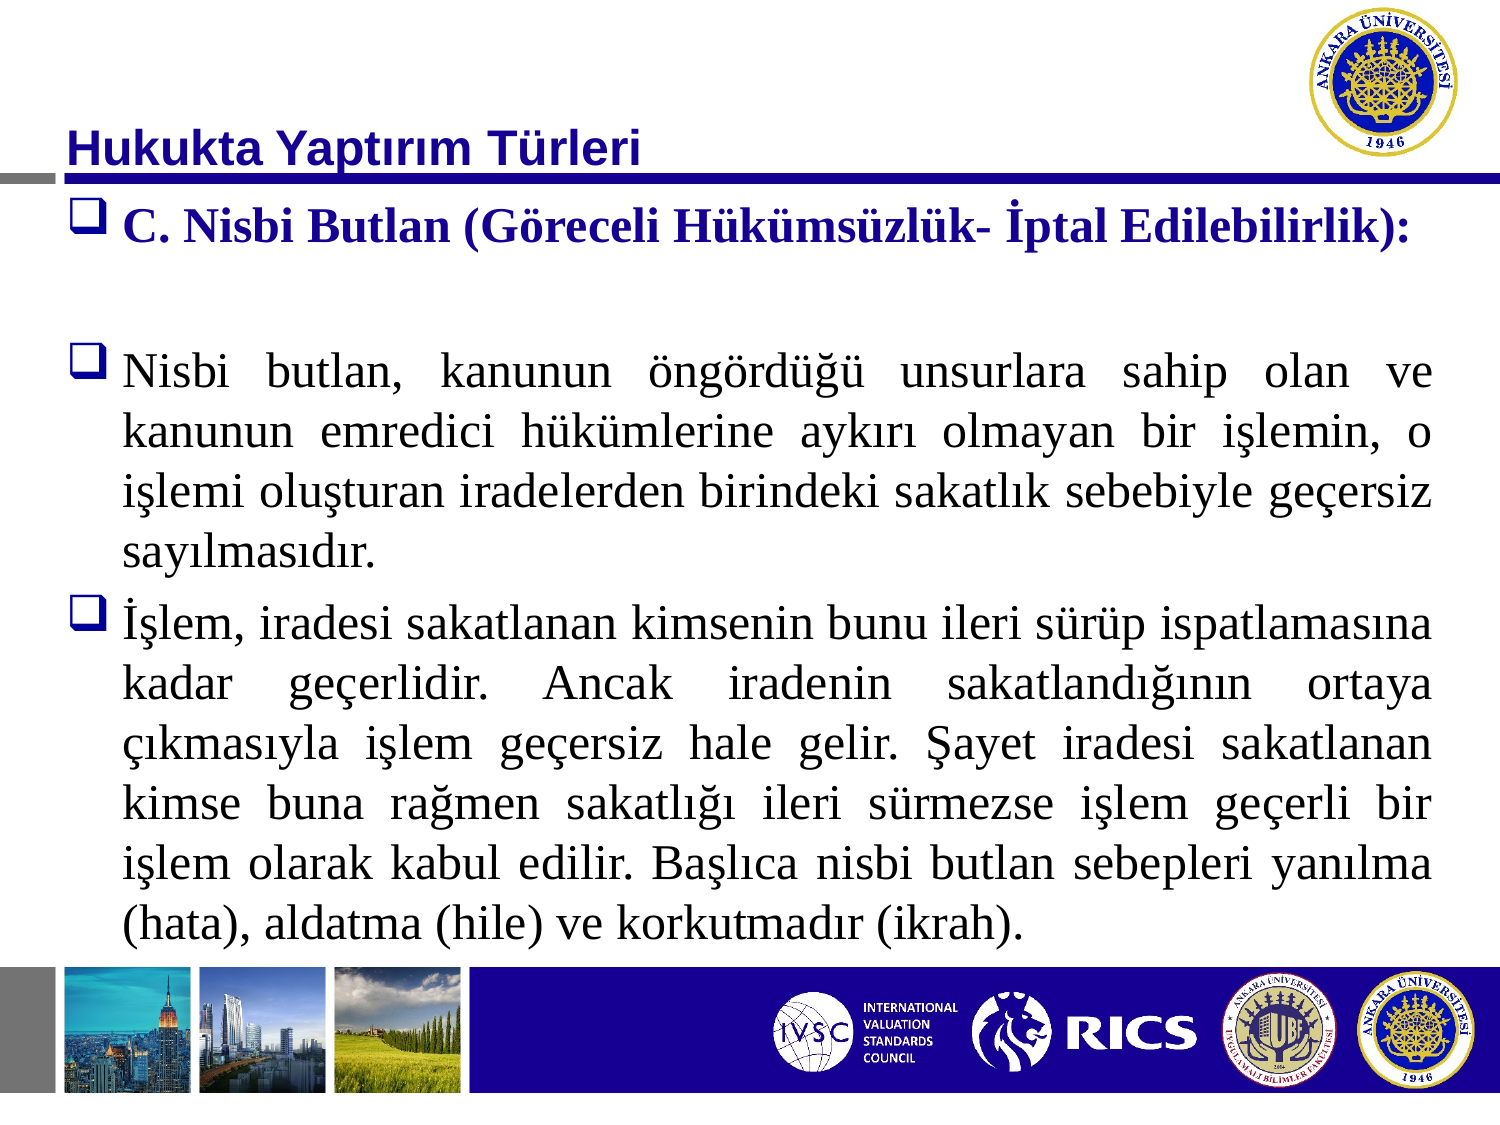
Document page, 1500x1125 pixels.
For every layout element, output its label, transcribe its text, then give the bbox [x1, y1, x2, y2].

picture [0, 0, 1500, 106]
text_box [0, 106, 1500, 167]
picture [0, 167, 1500, 1125]
text_box Hukukta Yaptırım Türleri [51, 115, 1449, 185]
text_box C. Nisbi Butlan (Göreceli Hükümsüzlük- İptal Edilebilirlik): Nisbi butlan, kanunun öngördüğü unsurlara sahip olan ve kanunun emredici hükümlerine aykırı olmayan bir işlemin, o işlemi oluşturan iradelerden birindeki sakatlık sebebiyle geçersiz sayılmasıdır. İşlem, iradesi sakatlanan kimsenin bunu ileri sürüp ispatlamasına kadar geçerlidir. Ancak iradenin sakatlandığının ortaya çıkmasıyla işlem geçersiz hale gelir. Şayet iradesi sakatlanan kimse buna rağmen sakatlığı ileri sürmezse işlem geçerli bir işlem olarak kabul edilir. Başlıca nisbi butlan sebepleri yanılma (hata), aldatma (hile) ve korkutmadır (ikrah). [51, 185, 1449, 958]
